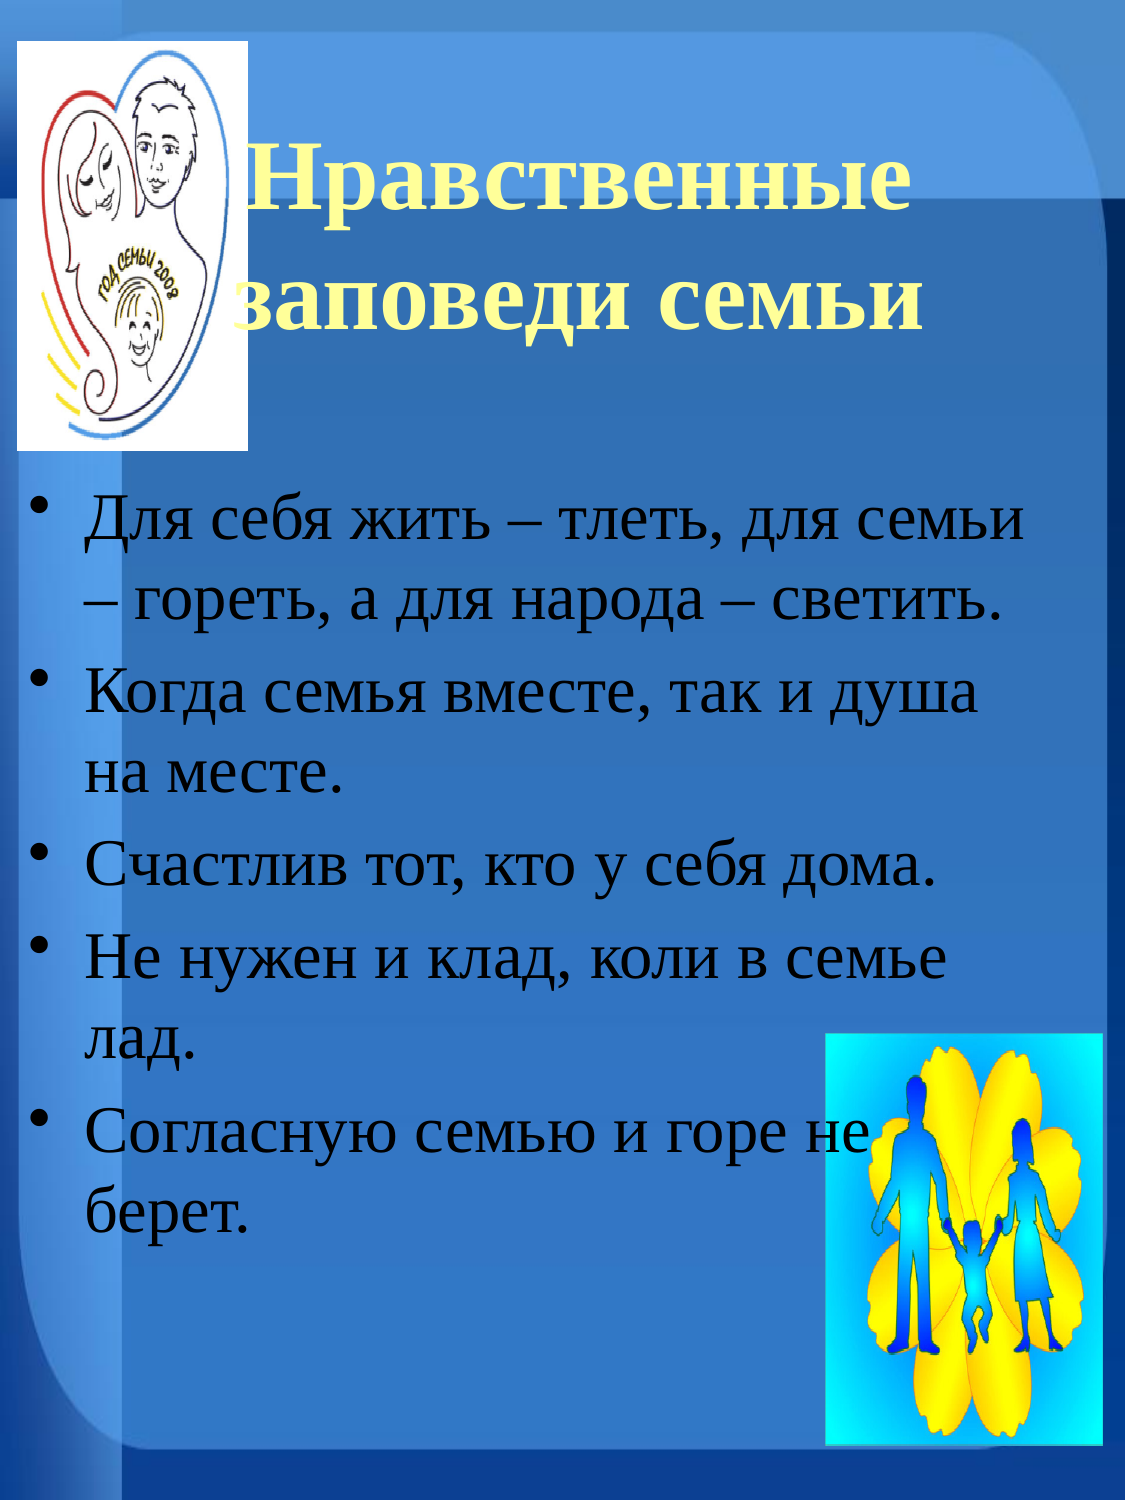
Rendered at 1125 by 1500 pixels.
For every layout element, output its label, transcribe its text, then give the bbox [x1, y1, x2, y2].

title Нравственные заповеди семьи [254, 79, 1099, 381]
list Для себя жить – тлеть, для семьи – гореть, а для народа – светить. Когда семья вместе, так и душа на месте. Счастлив тот, кто у себя дома. Не нужен и клад, коли в семье лад. Согласную семью и горе не берет. [13, 464, 1052, 1491]
picture [0, 0, 1125, 1500]
